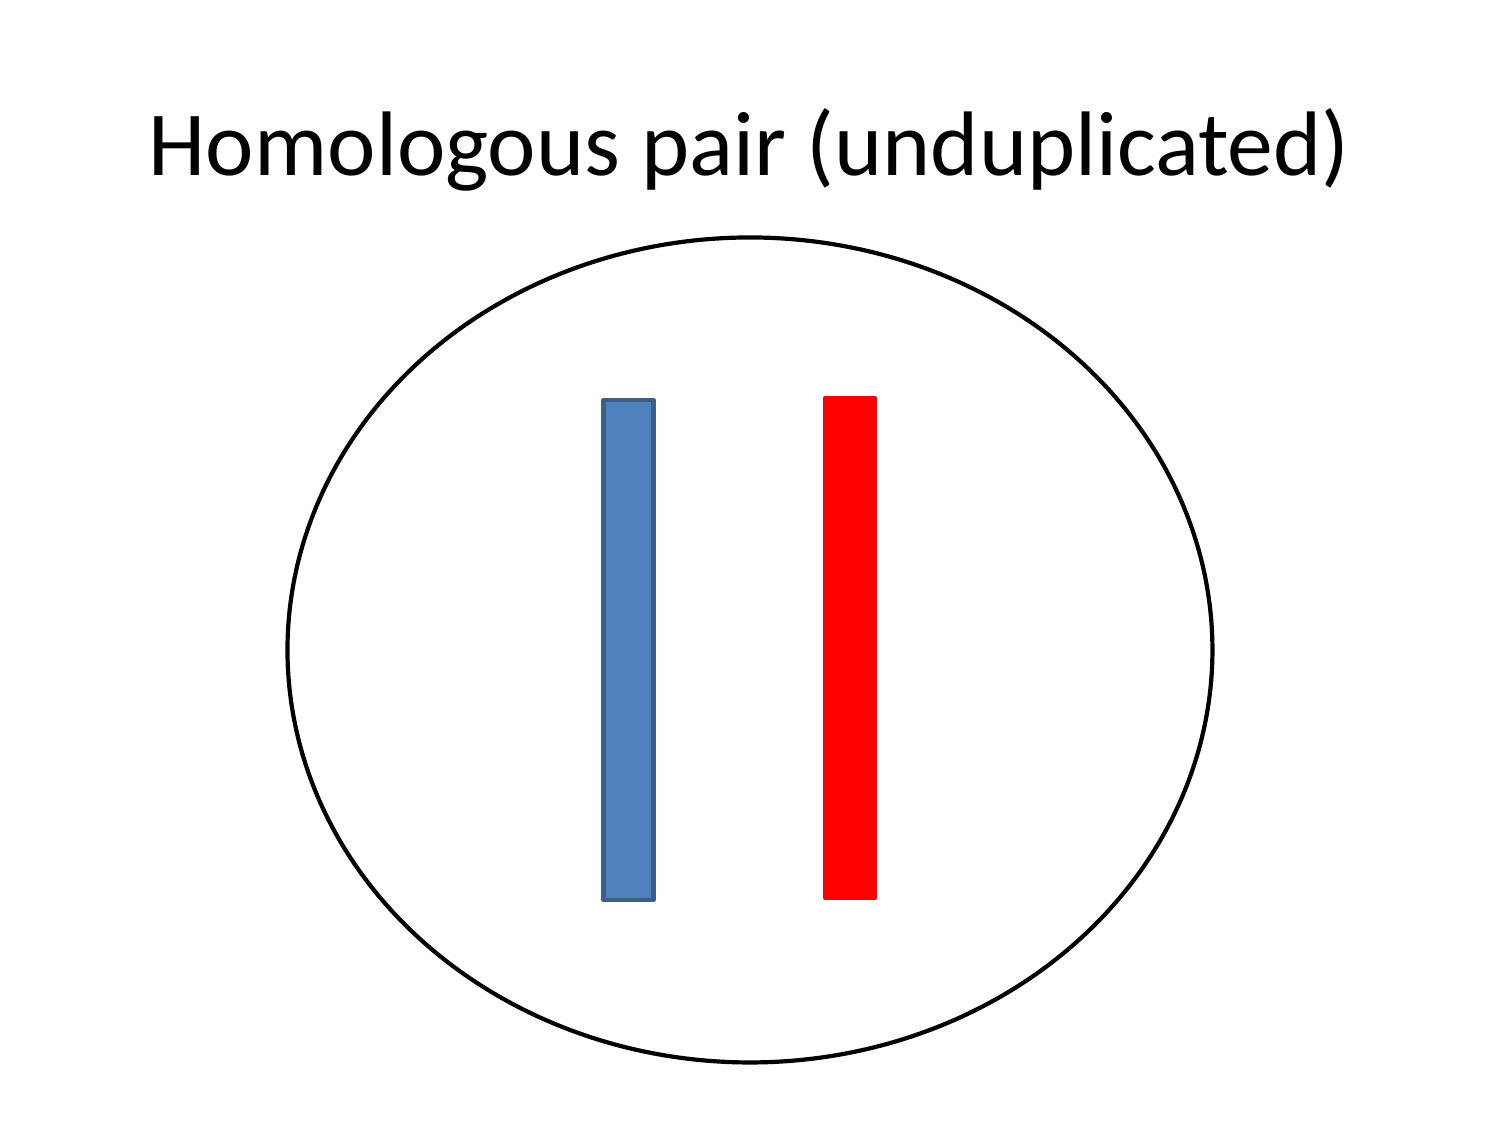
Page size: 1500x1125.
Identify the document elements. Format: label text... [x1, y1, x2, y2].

title Homologous pair (unduplicated) [75, 45, 1425, 233]
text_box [603, 397, 876, 901]
text_box [285, 235, 1215, 1065]
